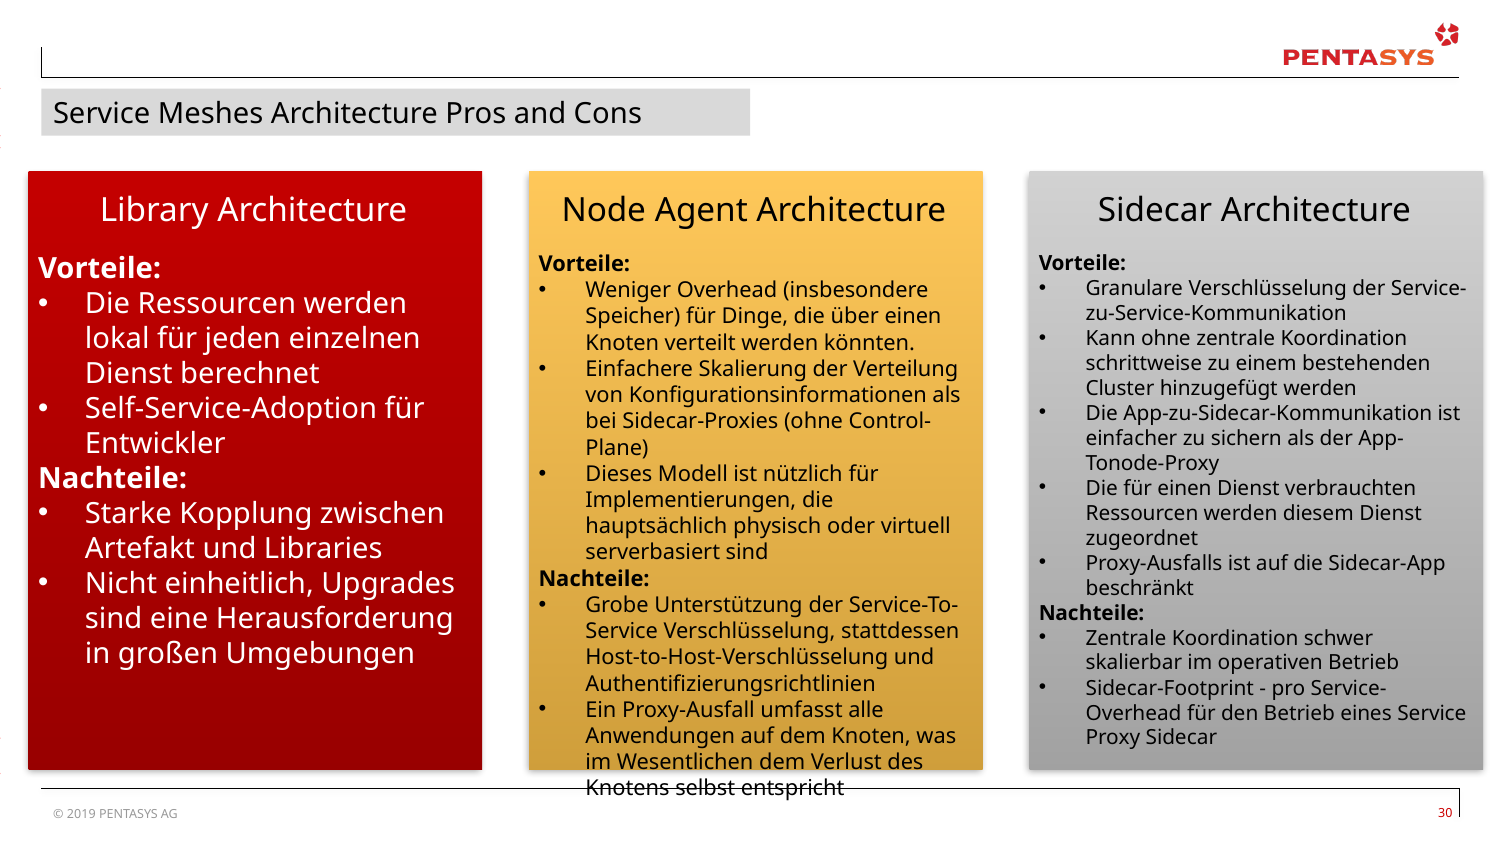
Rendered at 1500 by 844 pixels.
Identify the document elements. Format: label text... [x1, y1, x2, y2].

text_box Sidecar Architecture [1038, 188, 1471, 229]
text_box Vorteile: Weniger Overhead (insbesondere Speicher) für Dinge, die über einen Knoten verteilt werden könnten. Einfachere Skalierung der Verteilung von Konfigurationsinformationen als bei Sidecar-Proxies (ohne Control-Plane) Dieses Modell ist nützlich für Implementierungen, die hauptsächlich physisch oder virtuell serverbasiert sind Nachteile: Grobe Unterstützung der Service-To-Service Verschlüsselung, stattdessen Host-to-Host-Verschlüsselung und Authentifizierungsrichtlinien Ein Proxy-Ausfall umfasst alle Anwendungen auf dem Knoten, was im Wesentlichen dem Verlust des Knotens selbst entspricht [538, 249, 970, 798]
text_box Vorteile: Die Ressourcen werden lokal für jeden einzelnen Dienst berechnet Self-Service-Adoption für Entwickler Nachteile: Starke Kopplung zwischen Artefakt und Libraries Nicht einheitlich, Upgrades sind eine Herausforderung in großen Umgebungen [38, 249, 470, 670]
text_box Vorteile: Granulare Verschlüsselung der Service-zu-Service-Kommunikation Kann ohne zentrale Koordination schrittweise zu einem bestehenden Cluster hinzugefügt werden Die App-zu-Sidecar-Kommunikation ist einfacher zu sichern als der App-Tonode-Proxy Die für einen Dienst verbrauchten Ressourcen werden diesem Dienst zugeordnet Proxy-Ausfalls ist auf die Sidecar-App beschränkt Nachteile: Zentrale Koordination schwer skalierbar im operativen Betrieb Sidecar-Footprint - pro Service-Overhead für den Betrieb eines Service Proxy Sidecar [1038, 249, 1471, 750]
text_box Node Agent Architecture [538, 188, 970, 229]
text_box [28, 171, 483, 770]
text_box [529, 171, 983, 770]
text_box Library Architecture [38, 188, 470, 229]
list Service Meshes Architecture Pros and Cons [41, 88, 751, 136]
footer © 2019 PENTASYS AG [41, 798, 1235, 829]
text_box [1029, 171, 1484, 770]
